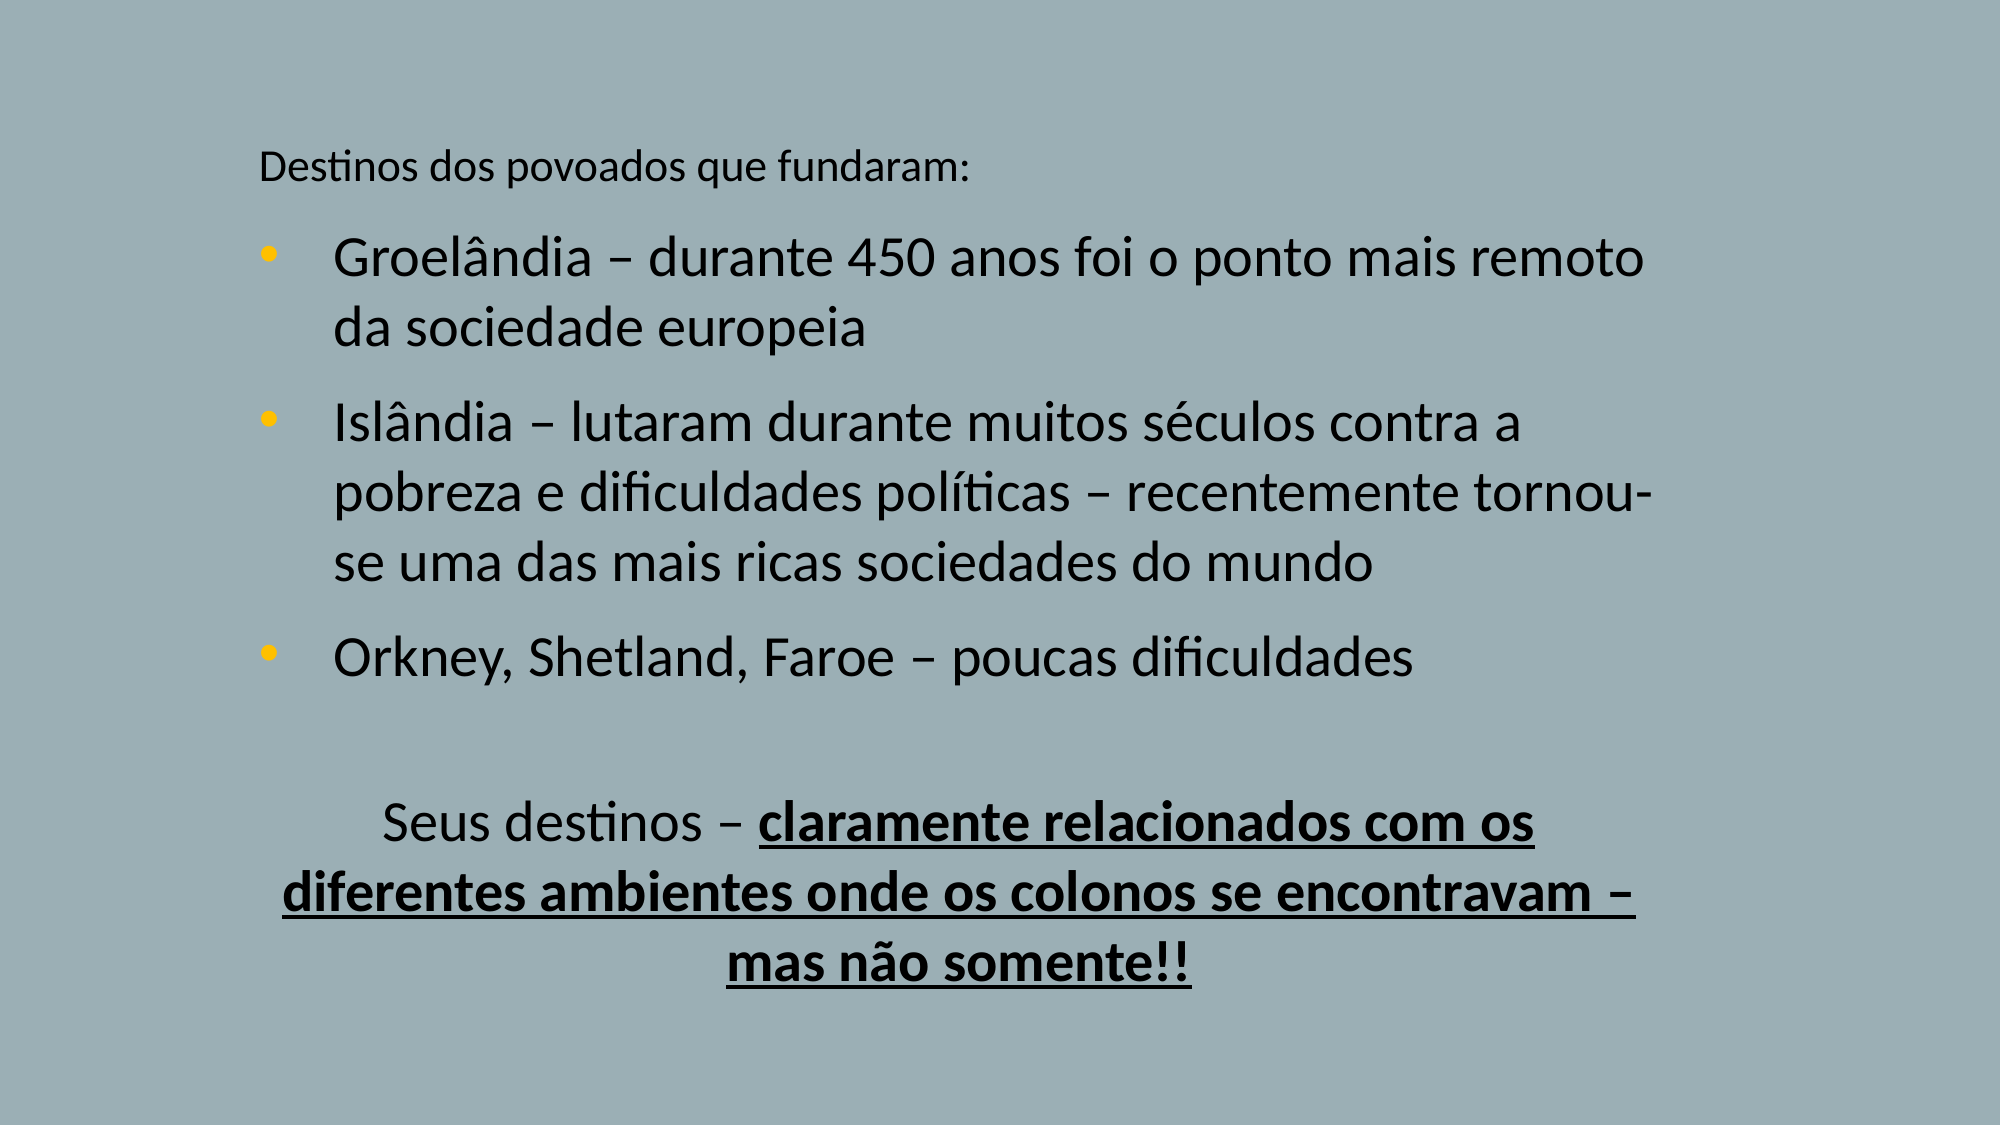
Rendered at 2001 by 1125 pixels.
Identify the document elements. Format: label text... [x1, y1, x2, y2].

text_box Destinos dos povoados que fundaram: Groelândia – durante 450 anos foi o ponto mais remoto da sociedade europeia Islândia – lutaram durante muitos séculos contra a pobreza e dificuldades políticas – recentemente tornou-se uma das mais ricas sociedades do mundo Orkney, Shetland, Faroe – poucas dificuldades Seus destinos – claramente relacionados com os diferentes ambientes onde os colonos se encontravam – mas não somente!! [244, 115, 1674, 1001]
